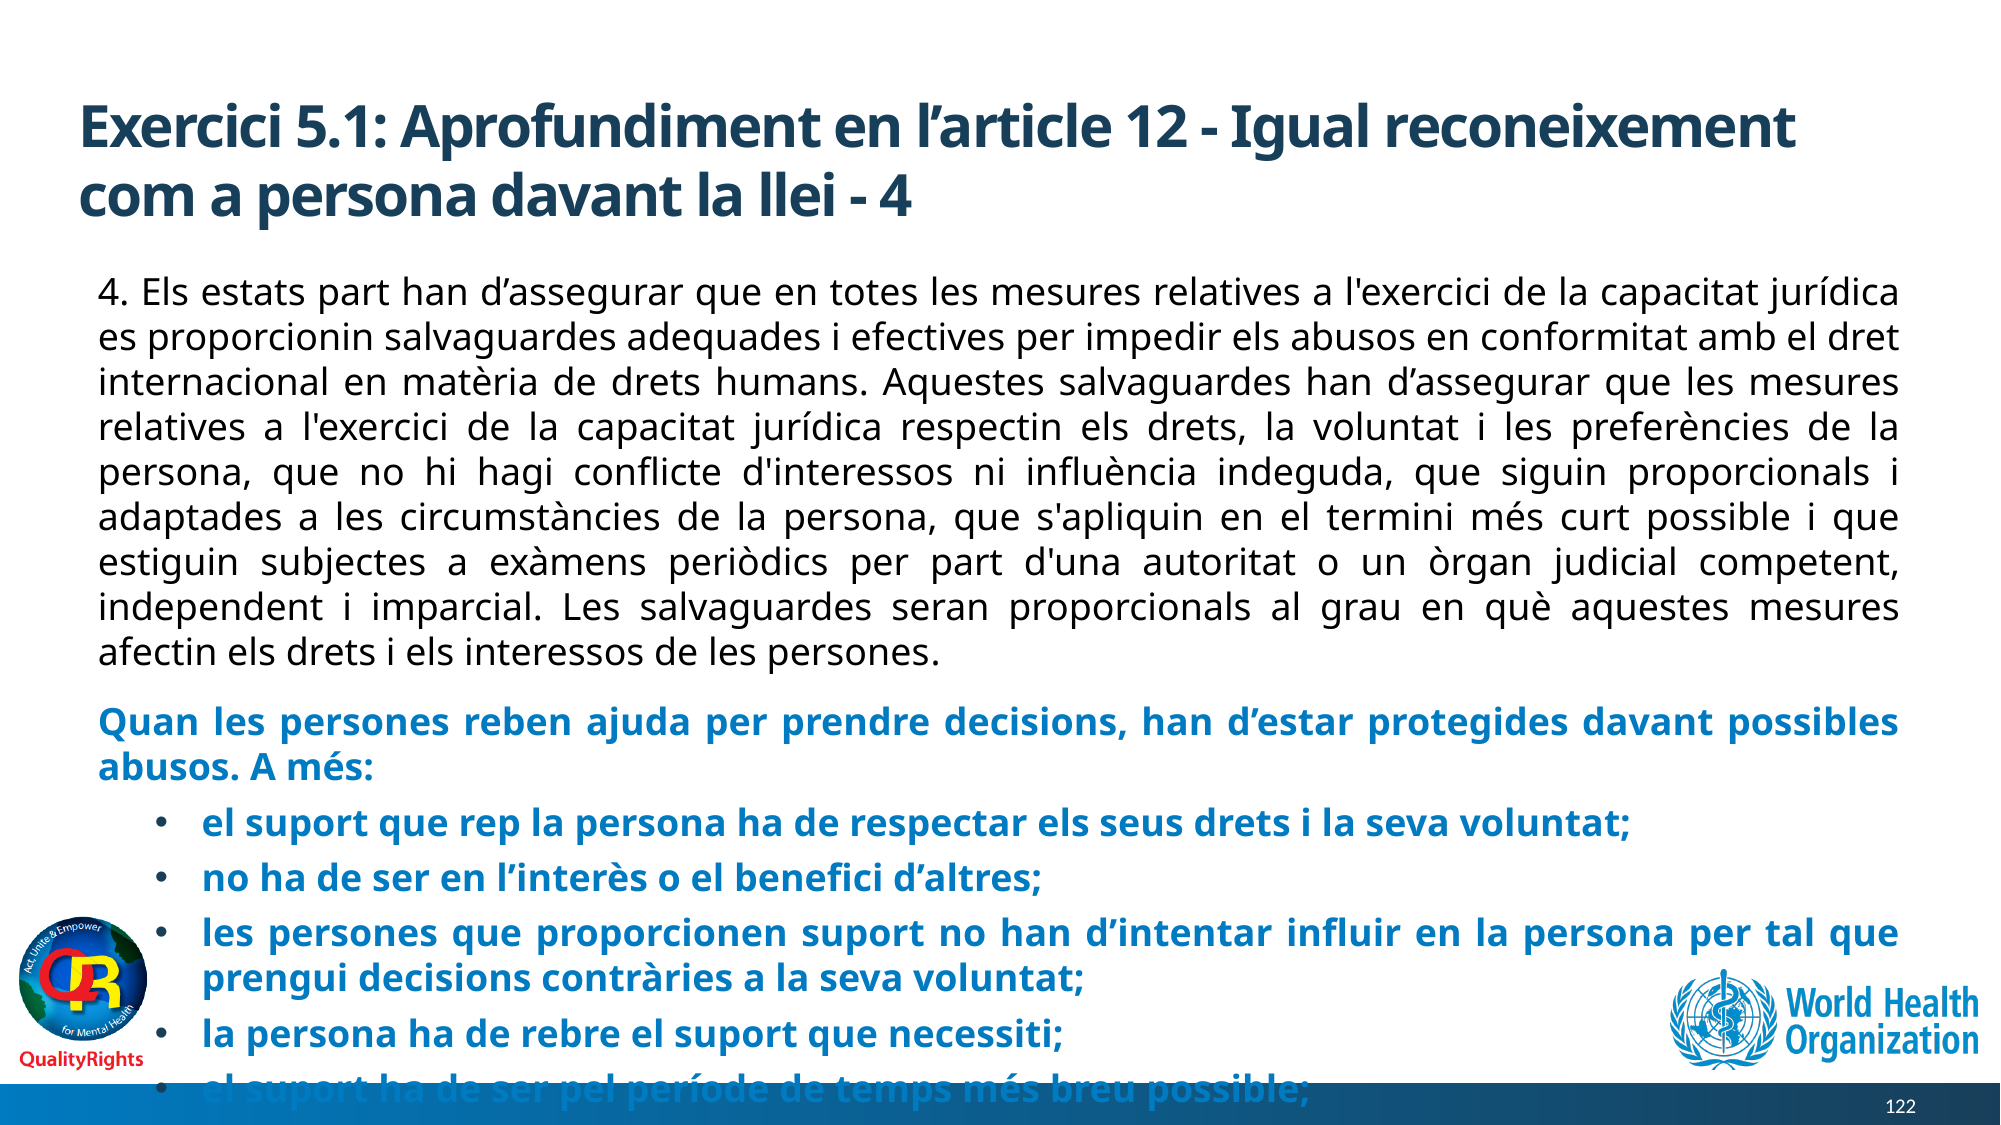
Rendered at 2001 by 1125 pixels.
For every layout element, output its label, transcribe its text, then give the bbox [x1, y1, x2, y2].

picture [1730, 969, 1978, 1070]
picture [1716, 1064, 1731, 1070]
title Exercici 5.1: Aprofundiment en l’article 12 - Igual reconeixement com a persona davant la llei - 4 [63, 83, 1916, 154]
picture [1678, 1024, 1682, 1034]
picture [0, 899, 162, 1084]
picture [1747, 1024, 1758, 1042]
picture [1670, 1029, 1716, 1070]
picture [1742, 1024, 1750, 1036]
list 4. Els estats part han d’assegurar que en totes les mesures relatives a l'exercici de la capacitat jurídica es proporcionin salvaguardes adequades i efectives per impedir els abusos en conformitat amb el dret internacional en matèria de drets humans. Aquestes salvaguardes han d’assegurar que les mesures relatives a l'exercici de la capacitat jurídica respectin els drets, la voluntat i les preferències de la persona, que no hi hagi conflicte d'interessos ni influència indeguda, que siguin proporcionals i adaptades a les circumstàncies de la persona, que s'apliquin en el termini més curt possible i que estiguin subjectes a exàmens periòdics per part d'una autoritat o un òrgan judicial competent, independent i imparcial. Les salvaguardes seran proporcionals al grau en què aquestes mesures afectin els drets i els interessos de les persones. Quan les persones reben ajuda per prendre decisions, han d’estar protegides davant possibles abusos. A més: el suport que rep la persona ha de respectar els seus drets i la seva voluntat; no ha de ser en l’interès o el benefici d’altres; les persones que proporcionen suport no han d’intentar influir en la persona per tal que prengui decisions contràries a la seva voluntat; la persona ha de rebre el suport que necessiti; el suport ha de ser pel període de temps més breu possible; ha d’estar supervisat per una autoritat de confiança [83, 260, 1917, 1024]
picture [1792, 1029, 1801, 1049]
picture [1683, 1024, 1762, 1060]
picture [1713, 1024, 1722, 1029]
picture [1725, 1040, 1747, 1054]
